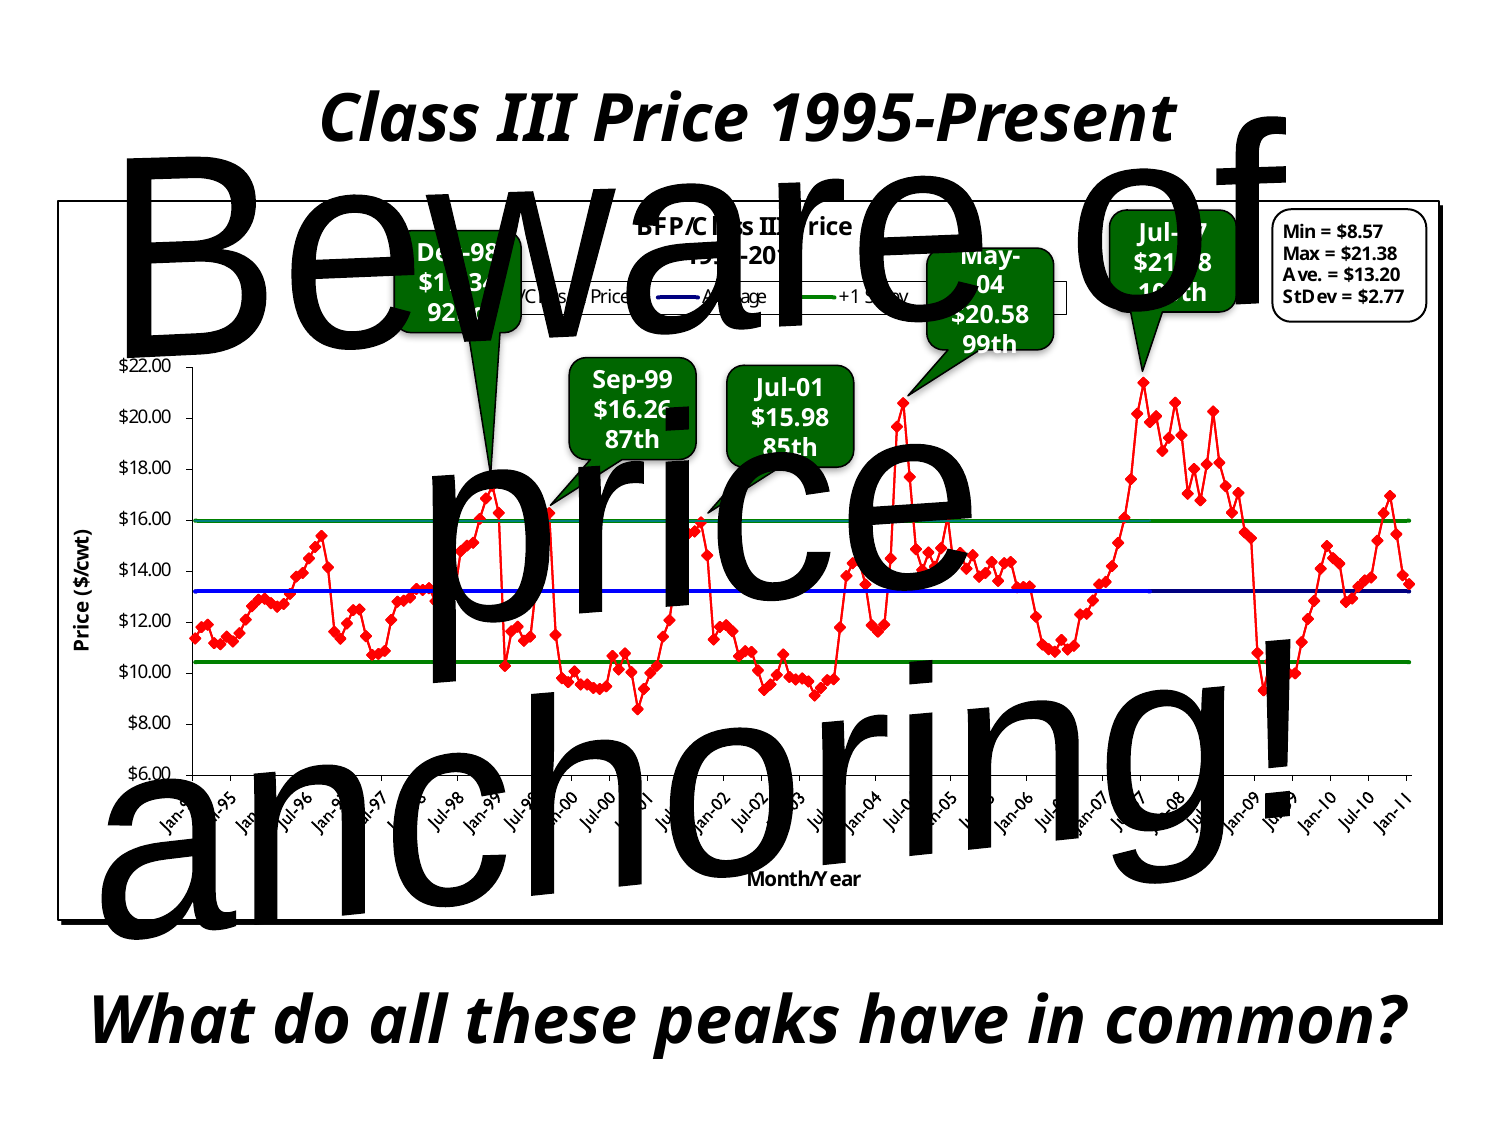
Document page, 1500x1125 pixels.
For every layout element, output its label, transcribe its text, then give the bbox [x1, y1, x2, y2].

picture [56, 200, 1444, 925]
text_box What do all these peaks have in common? [73, 969, 1423, 1065]
text_box Class III Price 1995-Present [303, 67, 1192, 163]
